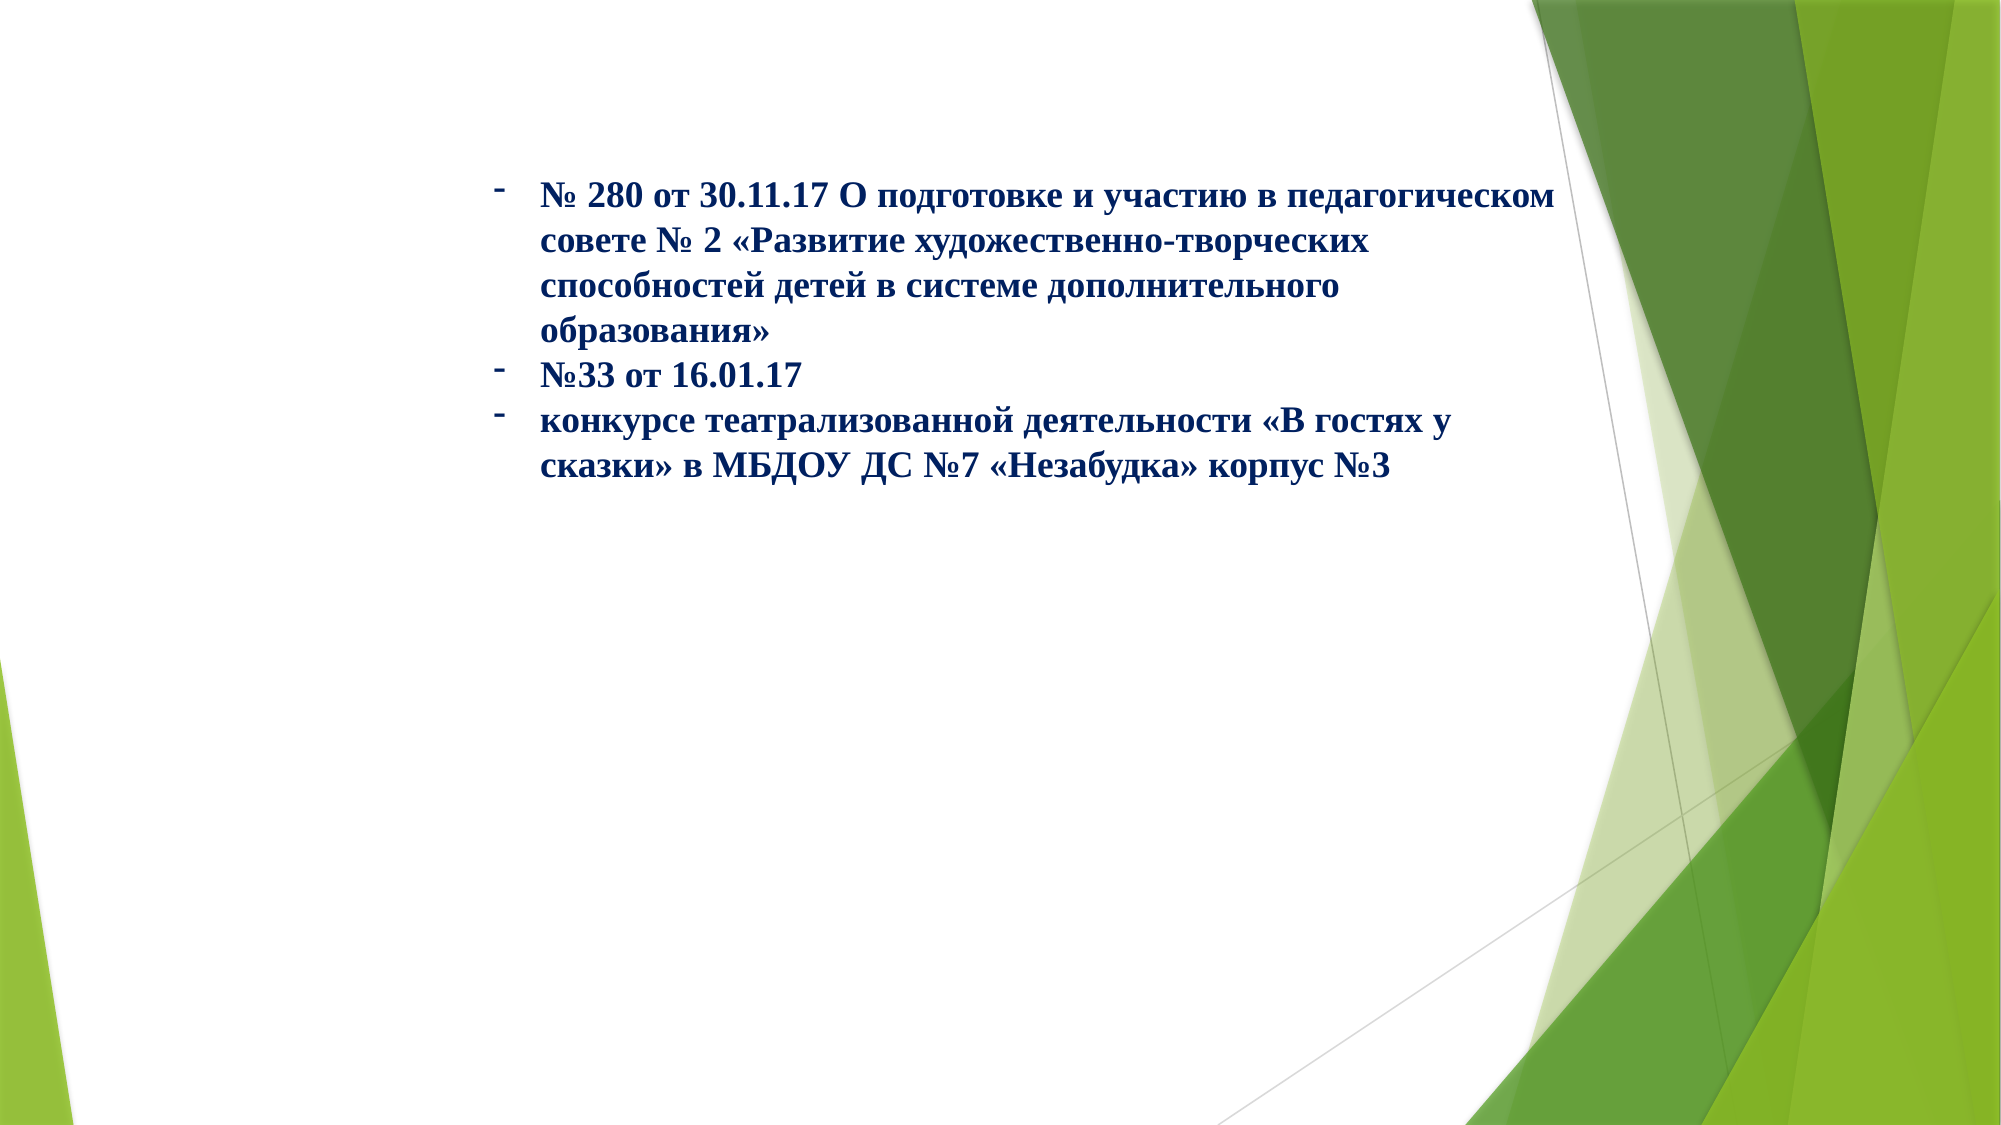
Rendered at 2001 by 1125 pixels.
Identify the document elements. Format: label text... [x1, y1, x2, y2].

text_box № 280 от 30.11.17 О подготовке и участию в педагогическом совете № 2 «Развитие художественно-творческих способностей детей в системе дополнительного образования» №33 от 16.01.17 конкурсе театрализованной деятельности «В гостях у сказки» в МБДОУ ДС №7 «Незабудка» корпус №3 [478, 162, 1597, 493]
